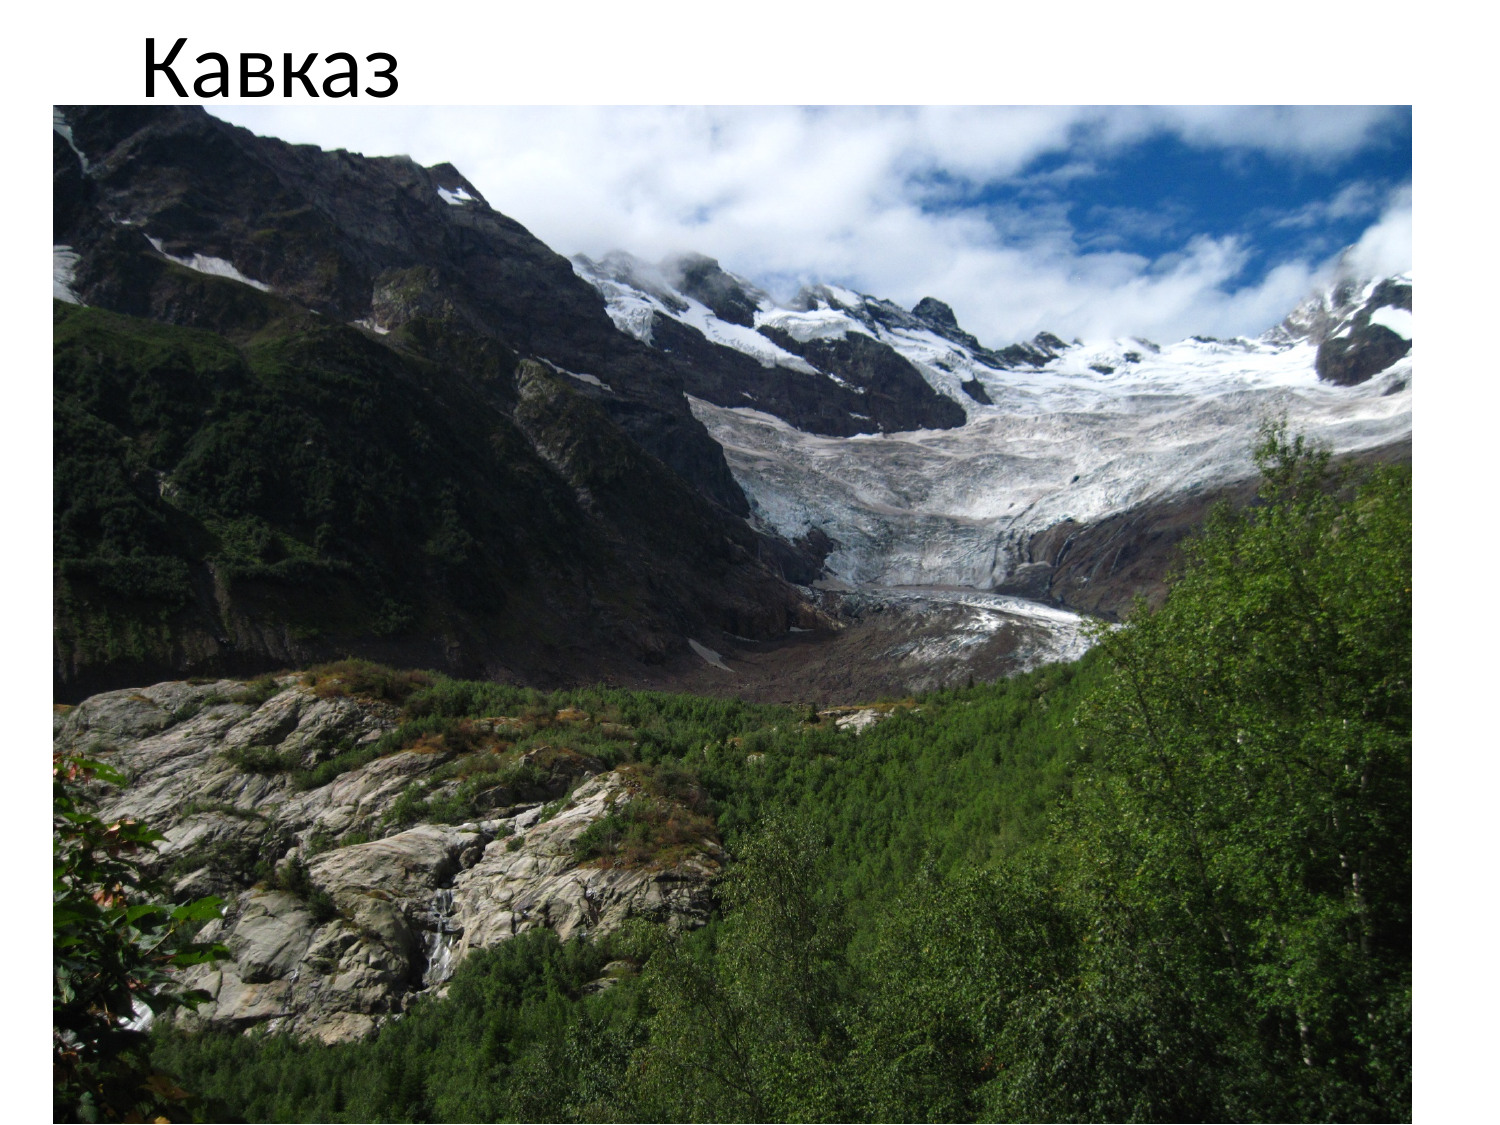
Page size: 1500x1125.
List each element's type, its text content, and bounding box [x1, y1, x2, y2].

picture [52, 104, 1412, 1125]
title Кавказ [29, 0, 514, 138]
